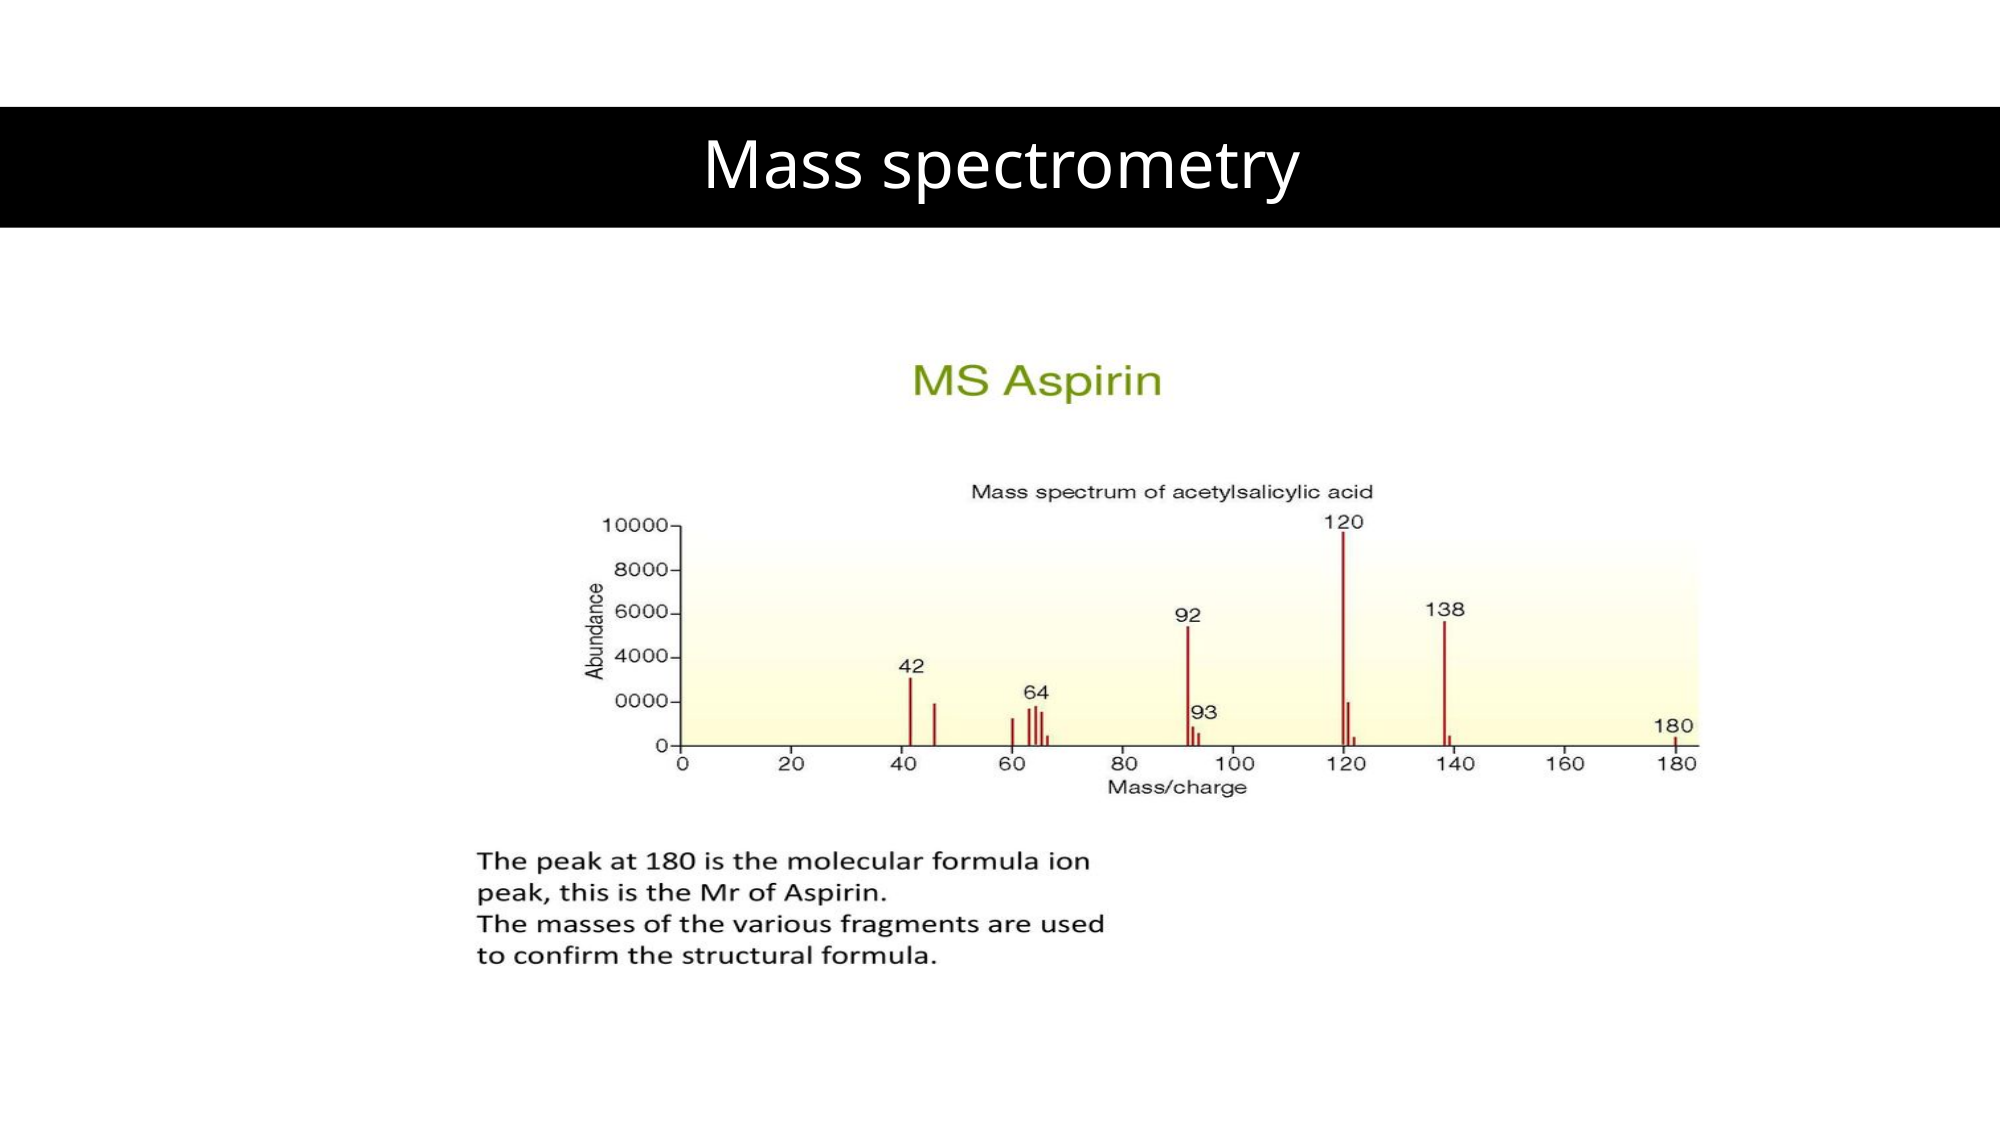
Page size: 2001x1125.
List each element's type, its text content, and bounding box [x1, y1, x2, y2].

text_box [1745, 106, 2000, 229]
title Mass spectrometry [91, 105, 1931, 228]
text_box [0, 106, 390, 229]
picture [390, 228, 1745, 1015]
